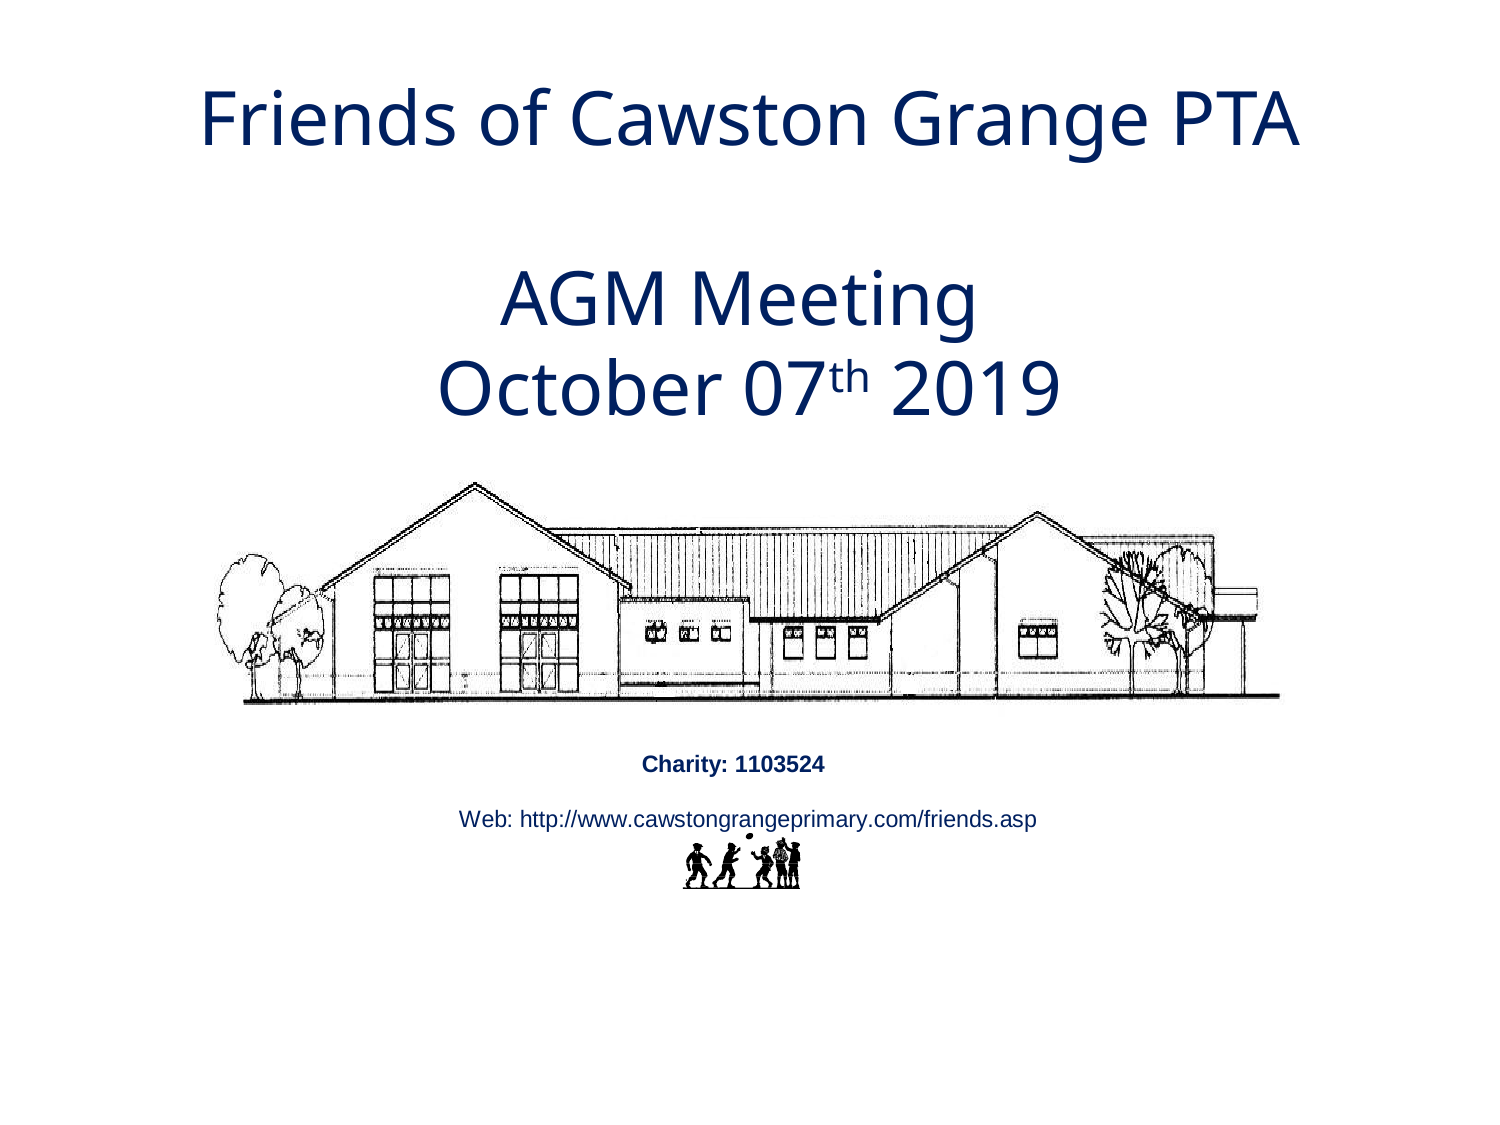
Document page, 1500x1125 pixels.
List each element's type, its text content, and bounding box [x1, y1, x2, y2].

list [205, 479, 1317, 718]
title Friends of Cawston Grange PTA AGM Meeting October 07th 2019 [112, 125, 1388, 376]
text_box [102, 751, 1353, 890]
